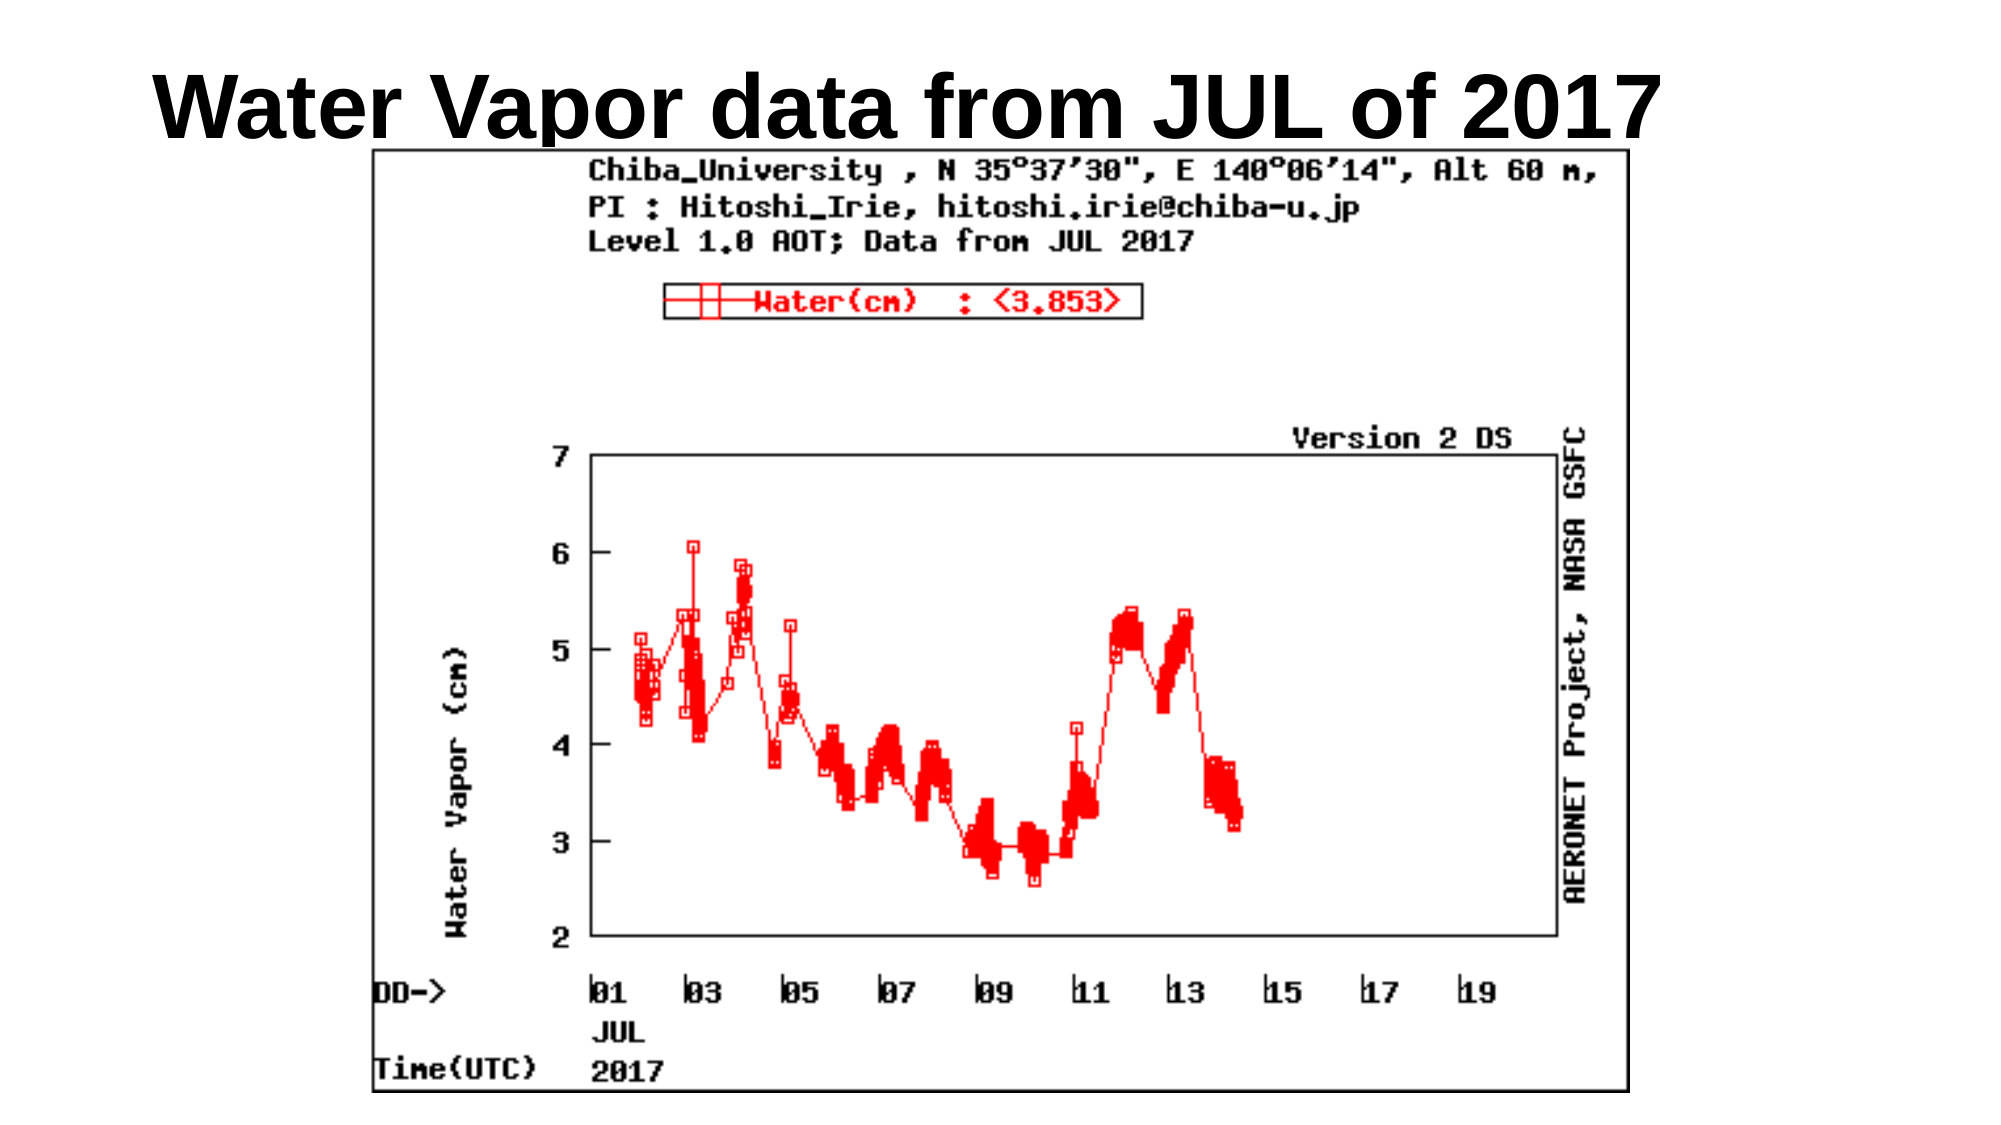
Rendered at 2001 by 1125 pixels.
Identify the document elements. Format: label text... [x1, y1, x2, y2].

picture [370, 147, 1630, 1093]
title Water Vapor data from JUL of 2017 [137, 0, 1863, 218]
